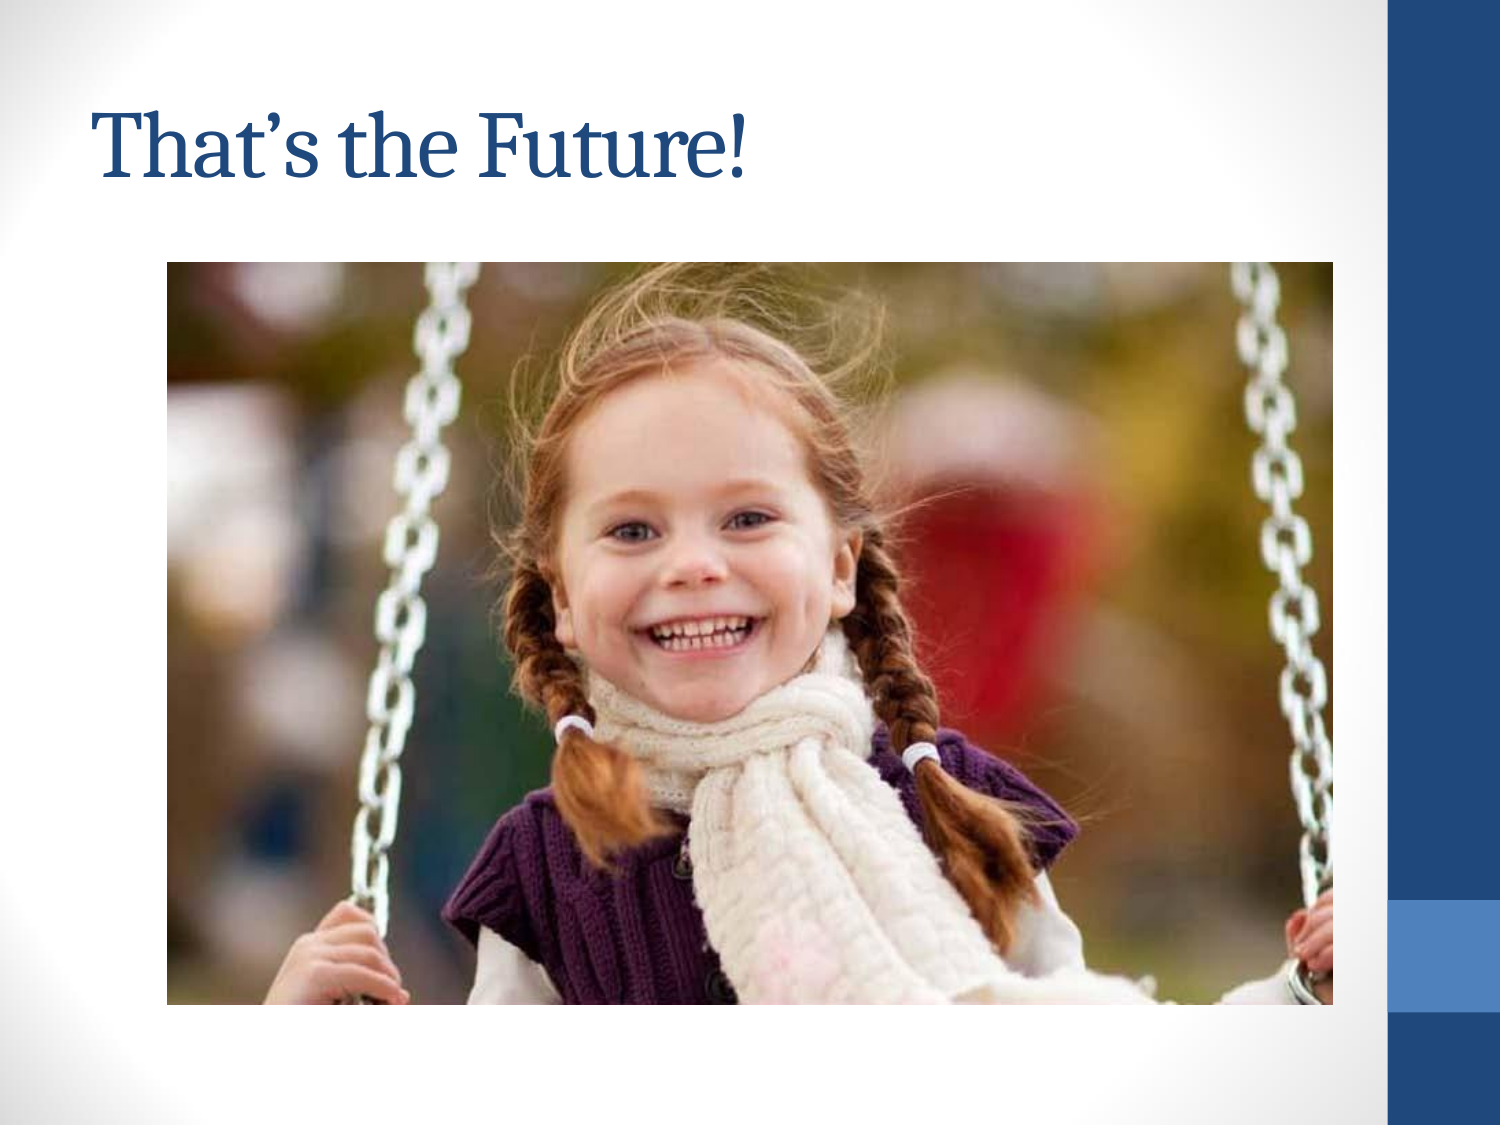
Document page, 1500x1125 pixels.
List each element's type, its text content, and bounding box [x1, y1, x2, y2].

picture [0, 0, 1387, 1125]
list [167, 261, 1333, 1006]
title That’s the Future! [75, 45, 1325, 233]
